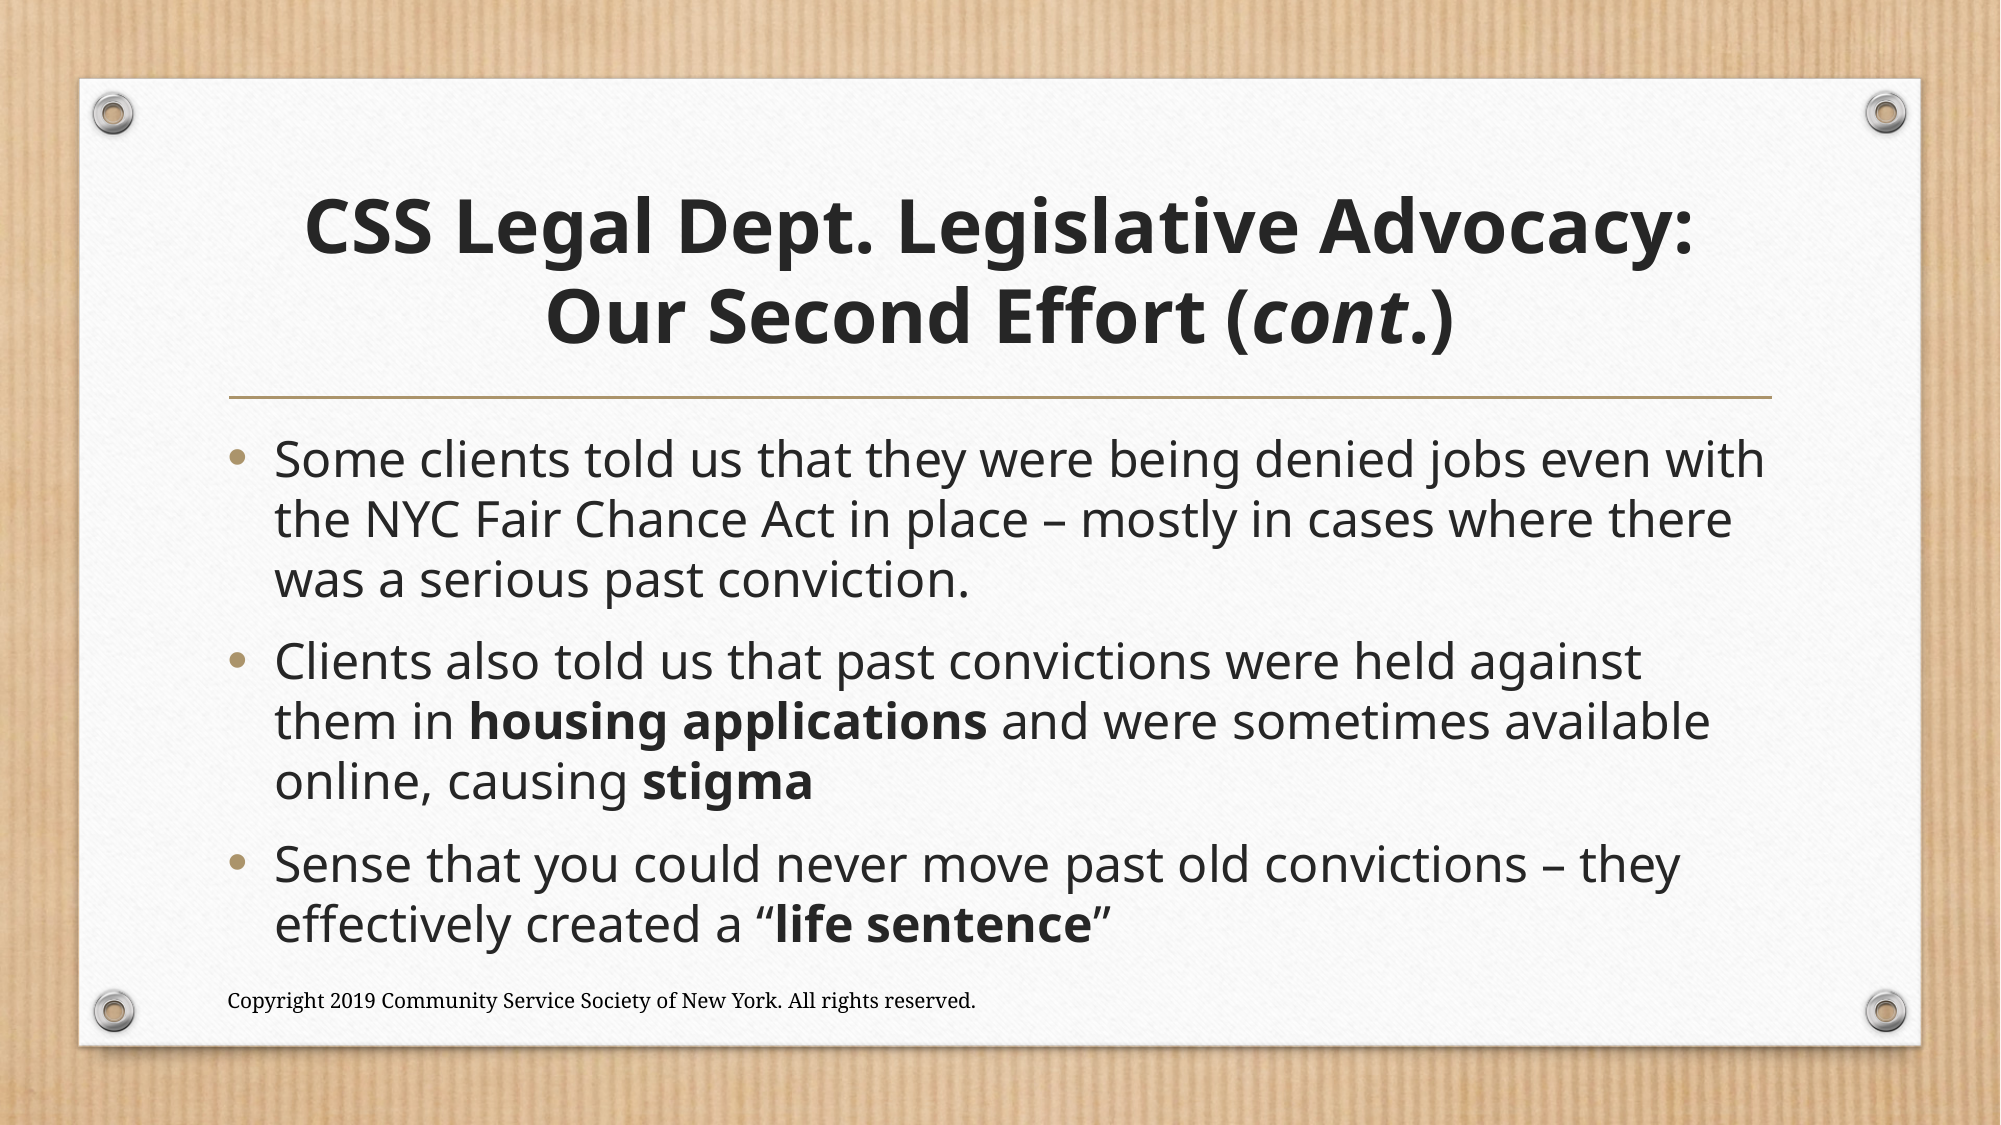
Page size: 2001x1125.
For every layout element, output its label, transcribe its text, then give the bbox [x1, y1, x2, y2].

footer Copyright 2019 Community Service Society of New York. All rights reserved. [212, 979, 1411, 1025]
list Some clients told us that they were being denied jobs even with the NYC Fair Chance Act in place – mostly in cases where there was a serious past conviction. Clients also told us that past convictions were held against them in housing applications and were sometimes available online, causing stigma Sense that you could never move past old convictions – they effectively created a “life sentence” [212, 419, 1788, 964]
picture [0, 0, 2001, 1125]
title CSS Legal Dept. Legislative Advocacy: Our Second Effort (cont.) [212, 161, 1788, 375]
